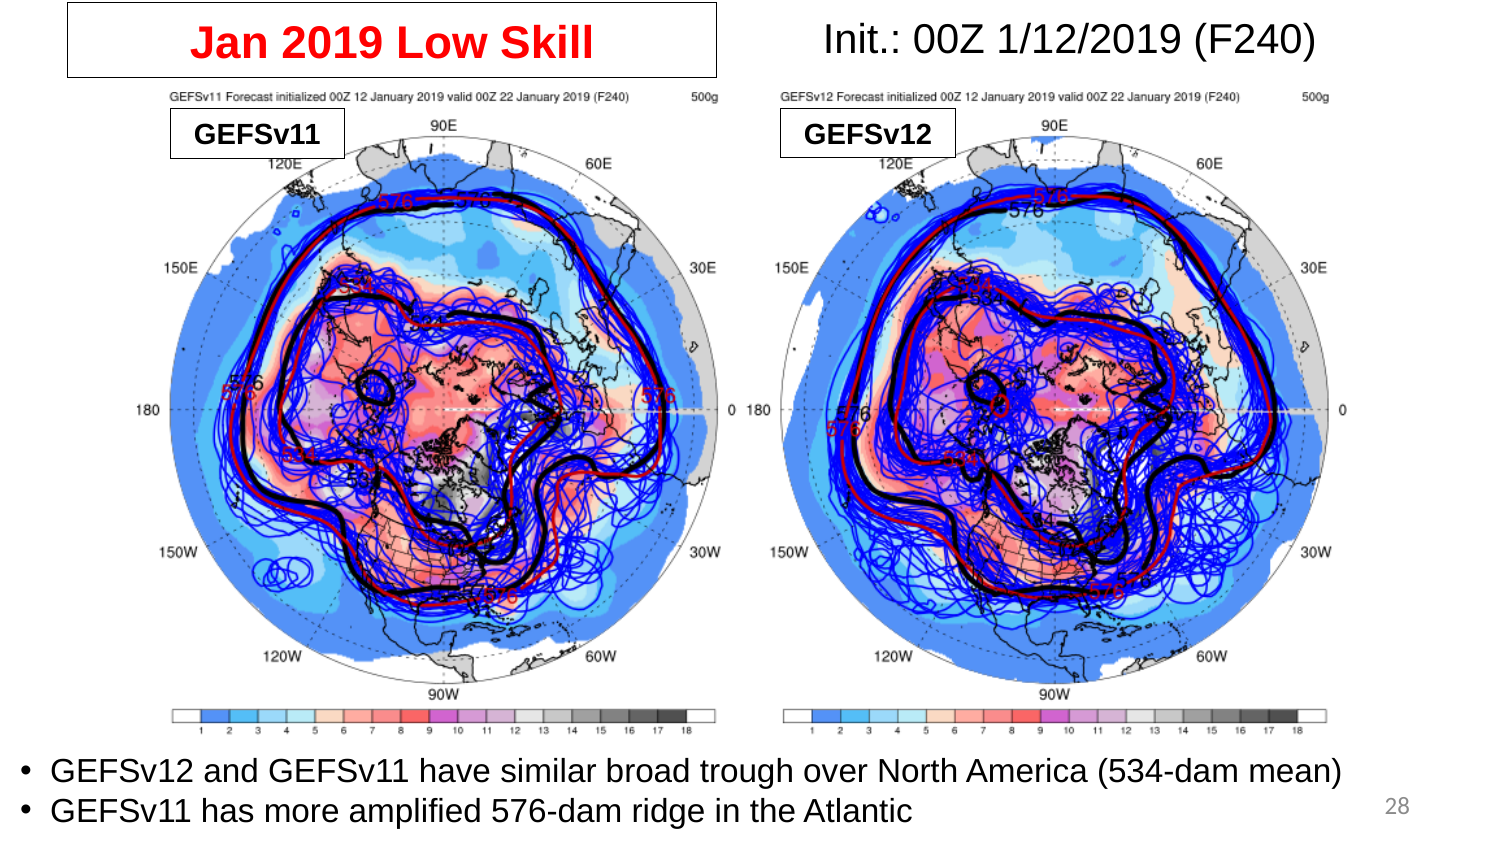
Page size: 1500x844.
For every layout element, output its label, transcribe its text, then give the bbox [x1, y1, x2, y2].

text_box Jan 2019 Low Skill [67, 2, 717, 78]
picture [136, 92, 1347, 752]
text_box Init.: 00Z 1/12/2019 (F240) [791, 1, 1500, 72]
slide_number 28 [1074, 782, 1425, 827]
text_box GEFSv12 and GEFSv11 have similar broad trough over North America (534-dam mean) GEFSv11 has more amplified 576-dam ridge in the Atlantic [0, 739, 1500, 840]
